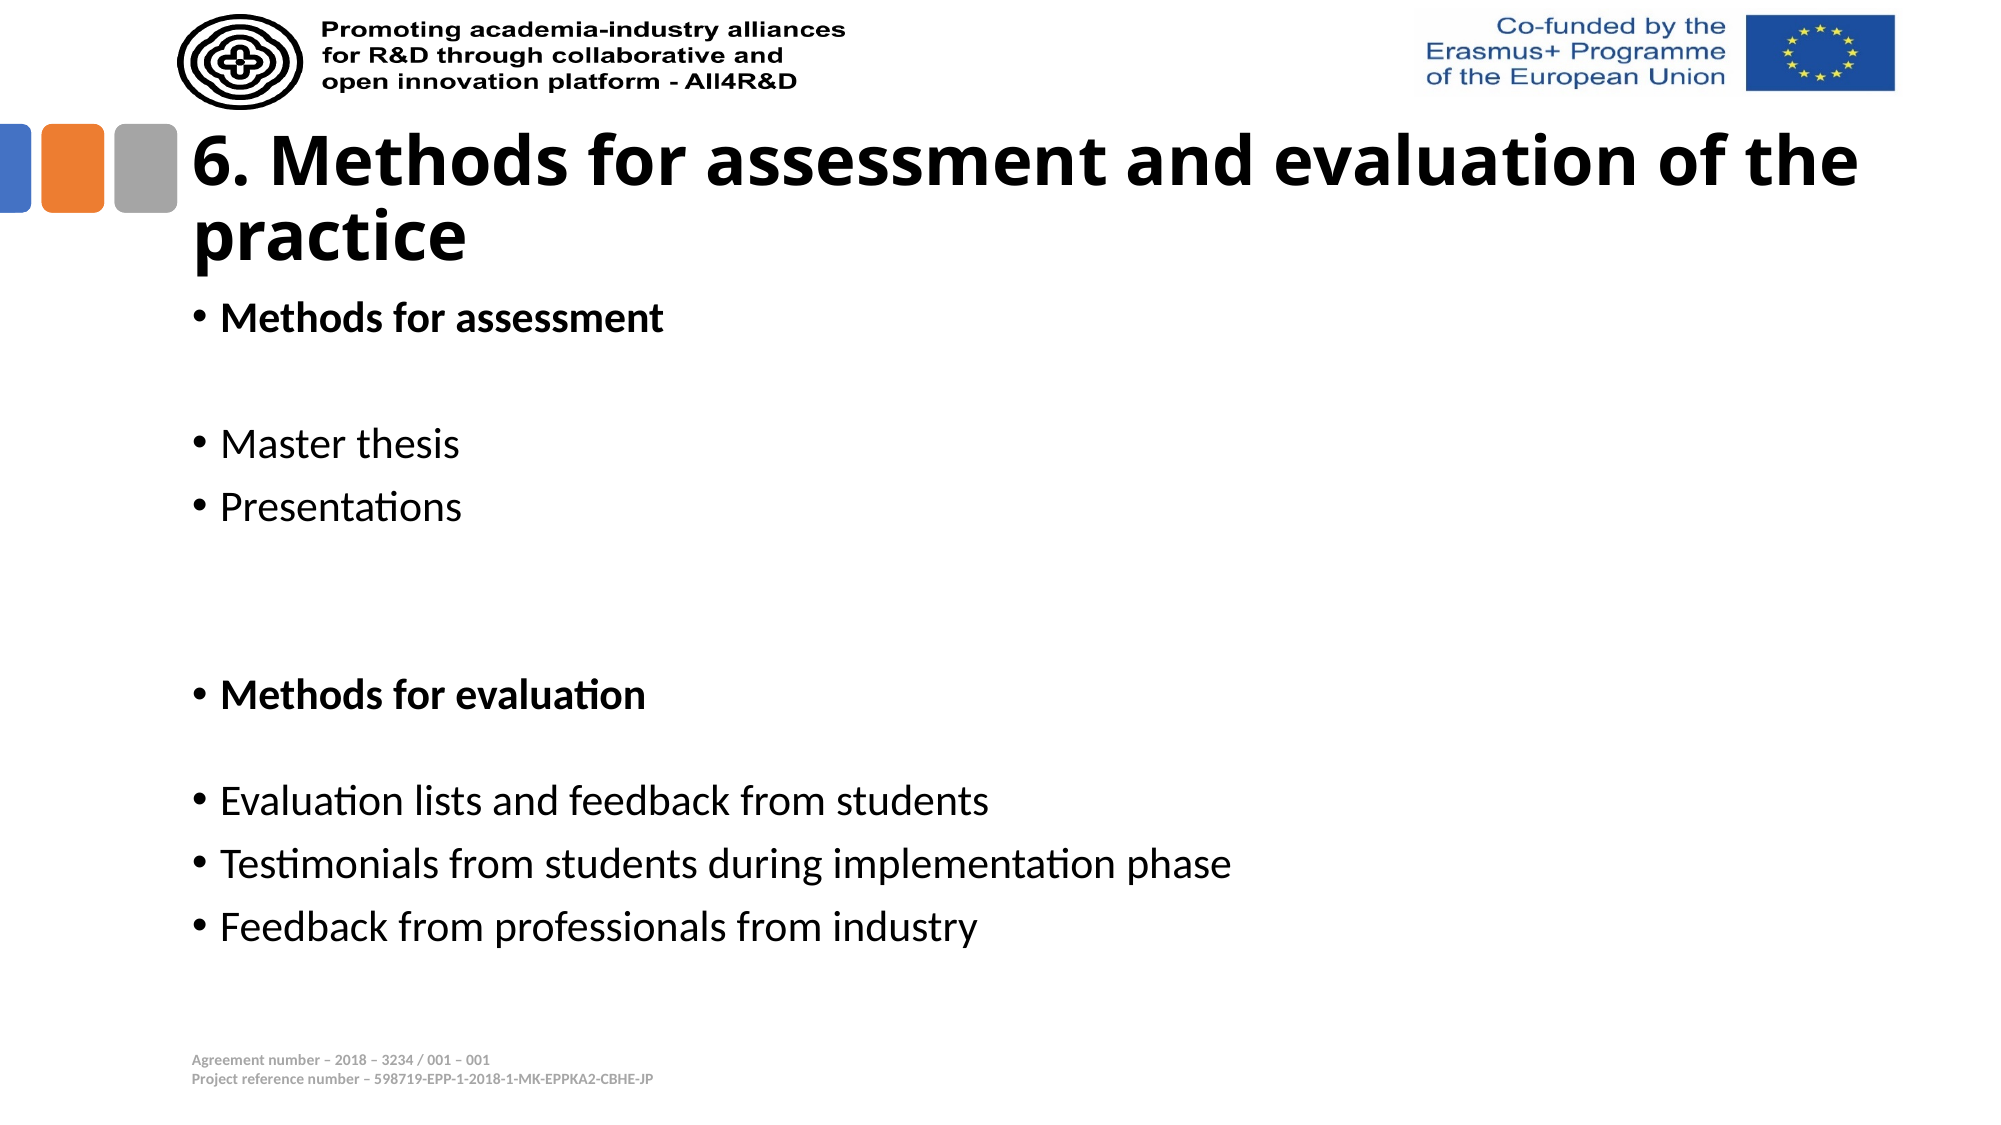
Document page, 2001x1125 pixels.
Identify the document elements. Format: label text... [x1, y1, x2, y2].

picture [177, 14, 845, 110]
list Methods for assessment Master thesis Presentations Methods for evaluation Evaluation lists and feedback from students Testimonials from students during implementation phase Feedback from professionals from industry [177, 287, 1677, 1001]
picture [1414, 8, 1903, 97]
title 6. Methods for assessment and evaluation of the practice [177, 124, 1903, 278]
